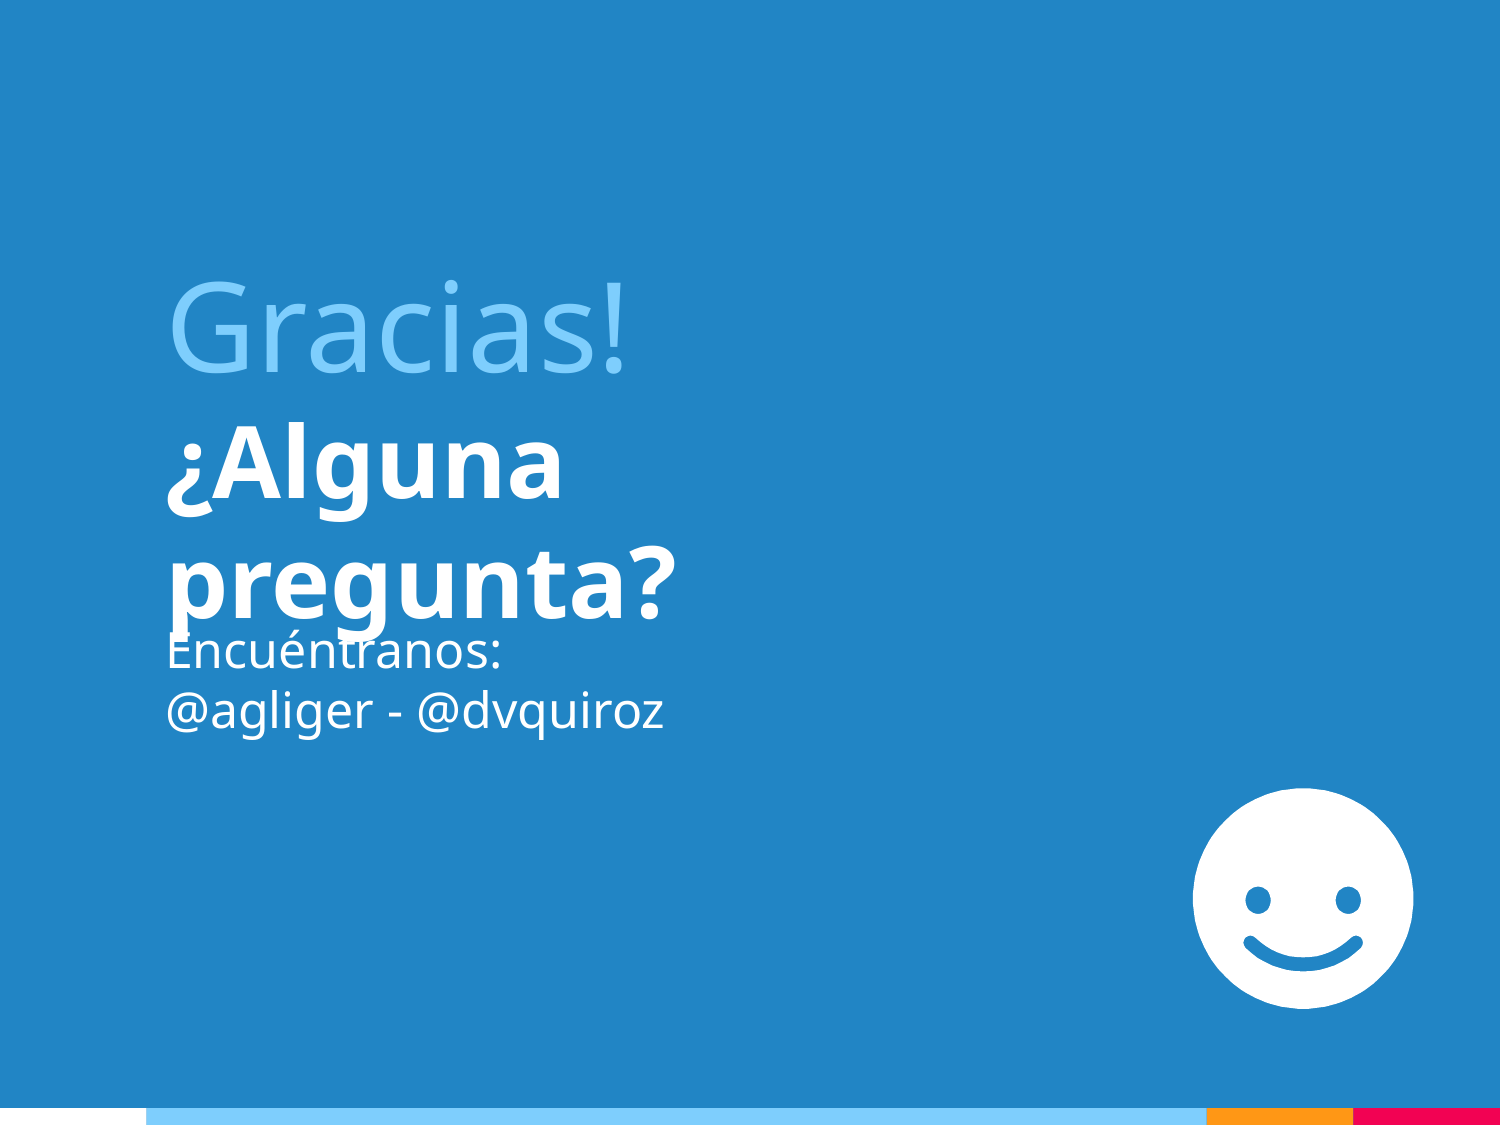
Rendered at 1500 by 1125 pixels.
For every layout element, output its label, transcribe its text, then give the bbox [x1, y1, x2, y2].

list Encuéntranos: @agliger - @dvquiroz [150, 603, 1063, 1040]
subtitle ¿Alguna pregunta? [150, 383, 1063, 556]
text_box [1192, 788, 1414, 1009]
title Gracias! [150, 158, 1063, 383]
